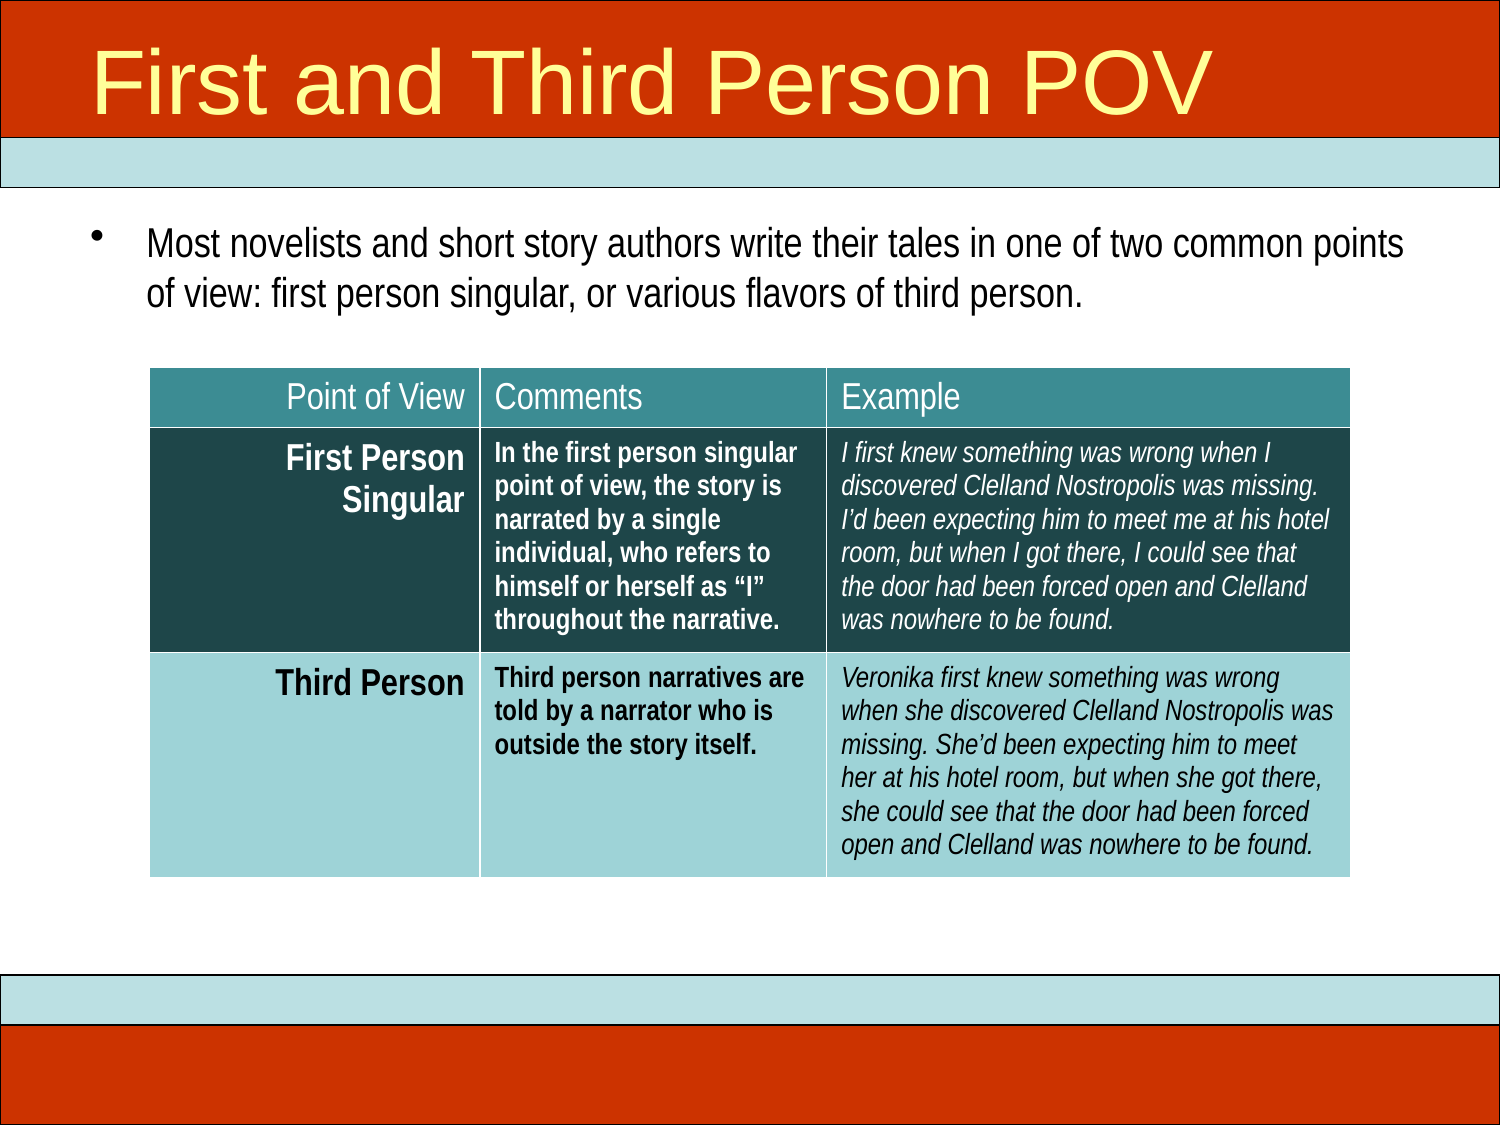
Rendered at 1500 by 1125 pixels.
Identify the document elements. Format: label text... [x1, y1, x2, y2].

table_cell In the first person singular point of view, the story is narrated by a single individual, who refers to himself or herself as “I” throughout the narrative. [481, 428, 826, 652]
table_cell Third Person [150, 653, 479, 877]
table_header Point of View [150, 368, 479, 427]
table_header Example [827, 368, 1350, 427]
title First and Third Person POV [75, 24, 1425, 130]
list Most novelists and short story authors write their tales in one of two common points of view: first person singular, or various flavors of third person. [75, 208, 1425, 908]
table_cell First Person Singular [150, 428, 479, 652]
table_cell I first knew something was wrong when I discovered Clelland Nostropolis was missing. I’d been expecting him to meet me at his hotel room, but when I got there, I could see that the door had been forced open and Clelland was nowhere to be found. [827, 428, 1350, 652]
table_cell Veronika first knew something was wrong when she discovered Clelland Nostropolis was missing. She’d been expecting him to meet her at his hotel room, but when she got there, she could see that the door had been forced open and Clelland was nowhere to be found. [827, 653, 1350, 877]
table_header Comments [481, 368, 826, 427]
table_cell Third person narratives are told by a narrator who is outside the story itself. [481, 653, 826, 877]
